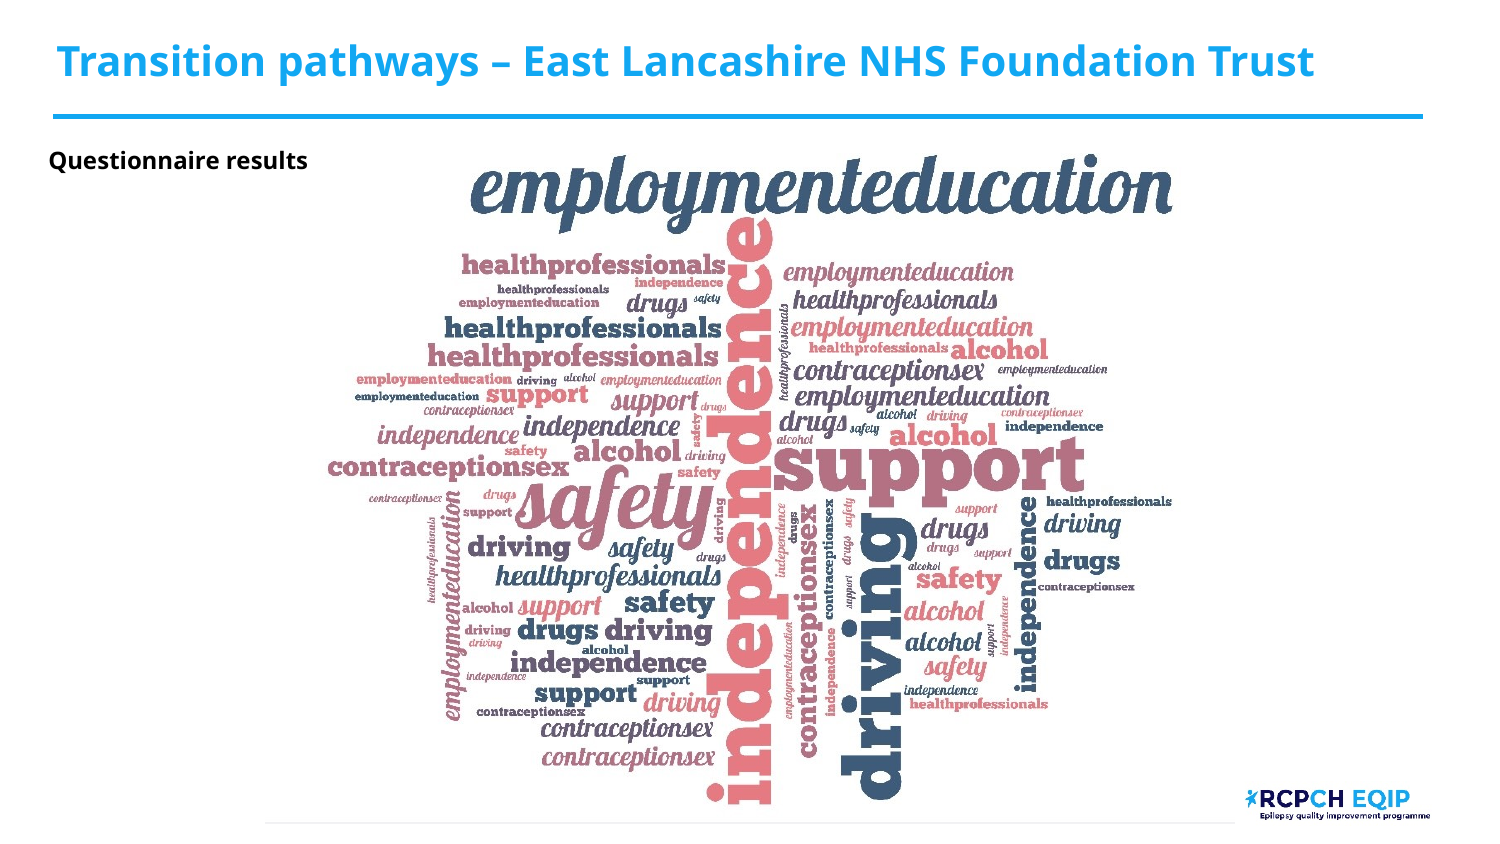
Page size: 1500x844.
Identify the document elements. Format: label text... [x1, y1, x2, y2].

title Transition pathways – East Lancashire NHS Foundation Trust [41, 20, 1459, 99]
picture [265, 153, 1473, 826]
list Questionnaire results [33, 138, 1416, 824]
